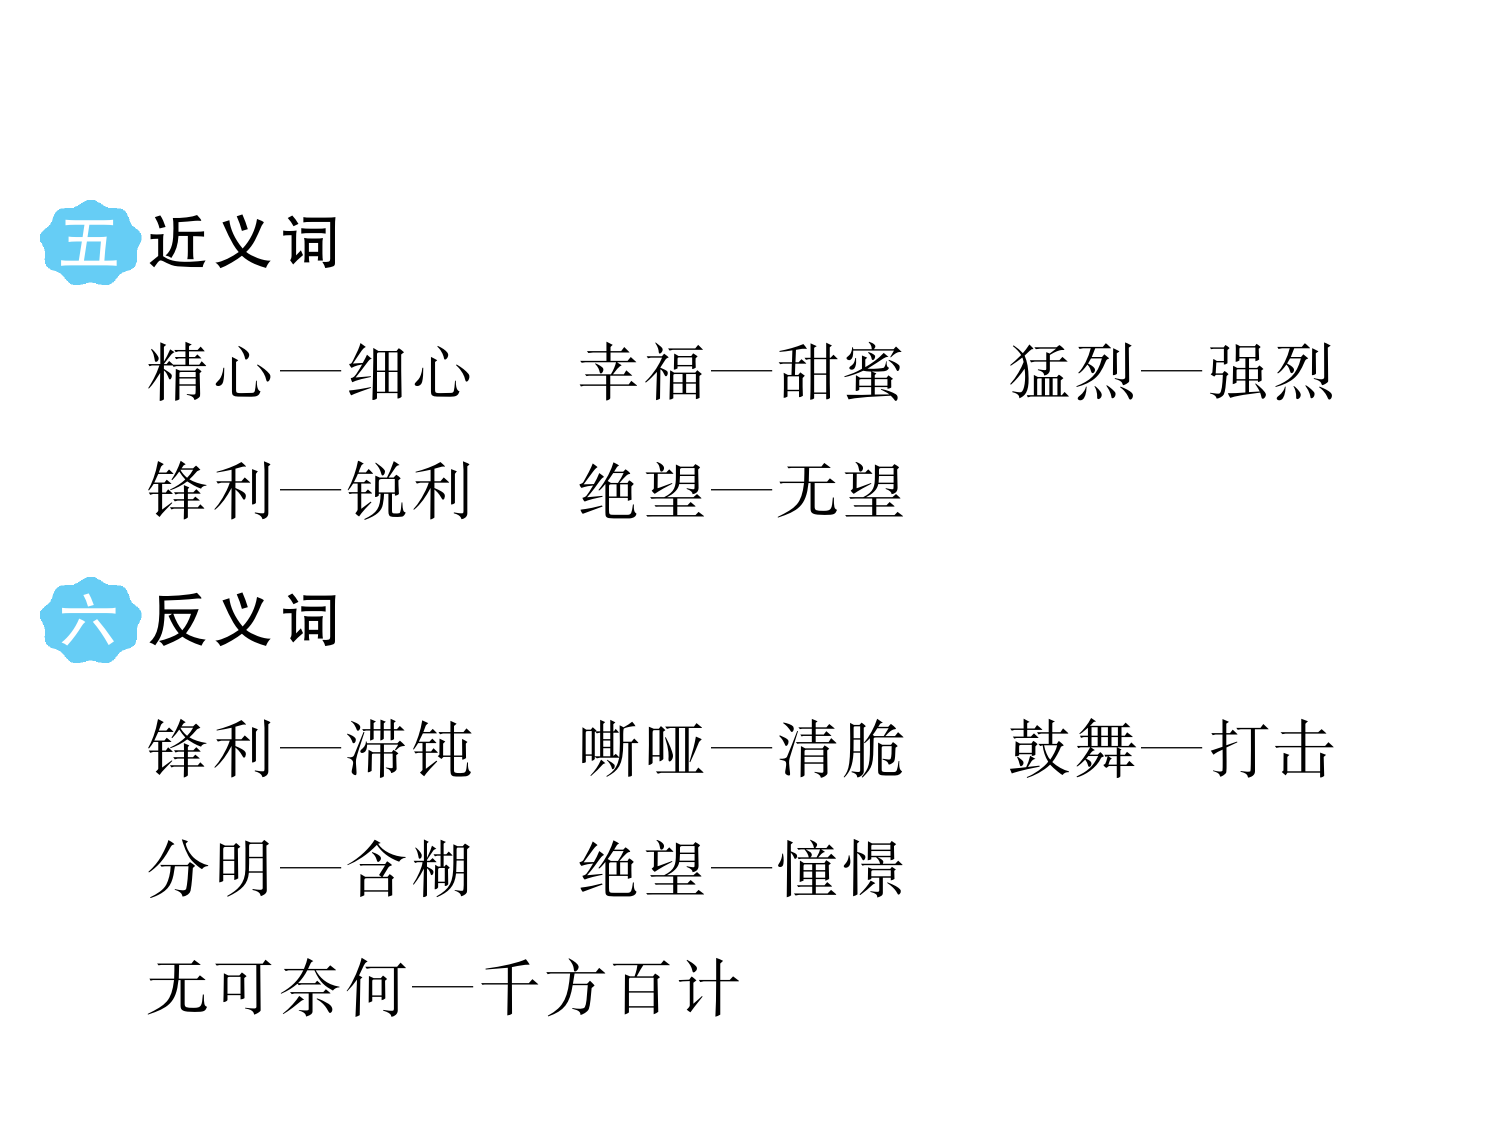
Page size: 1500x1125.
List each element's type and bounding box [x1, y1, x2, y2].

picture [35, 177, 1453, 1051]
